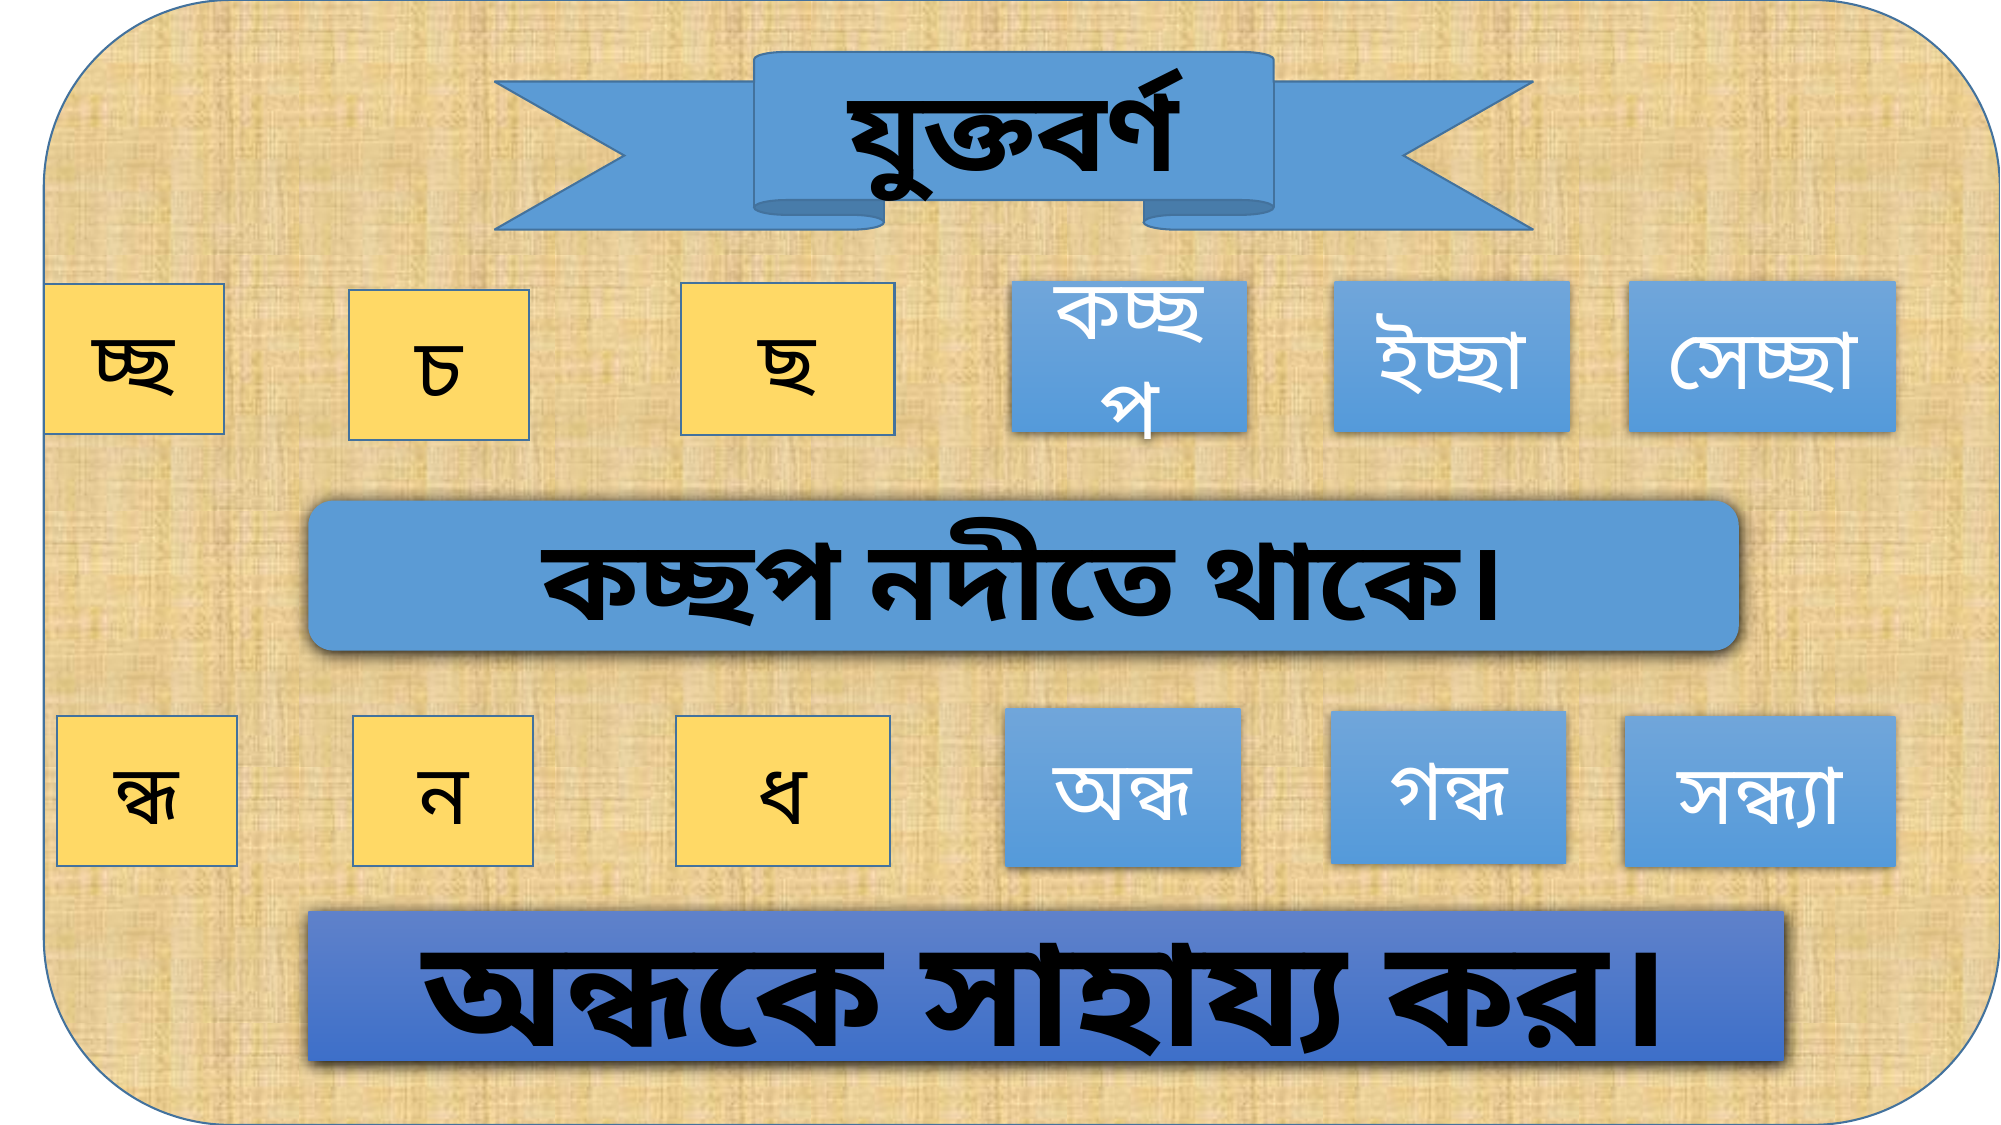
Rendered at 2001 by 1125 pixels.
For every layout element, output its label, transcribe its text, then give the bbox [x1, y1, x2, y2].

text_box ন্ধ [56, 715, 238, 867]
text_box সন্ধ্যা [1625, 716, 1896, 867]
text_box অন্ধ [1005, 708, 1241, 867]
text_box ছ [680, 282, 896, 436]
text_box ন [352, 715, 534, 867]
text_box যুক্তবর্ণ [493, 50, 1534, 231]
text_box [42, 0, 2000, 1125]
text_box ধ [675, 715, 891, 867]
text_box অন্ধকে সাহায্য কর। [308, 911, 1784, 1061]
text_box সেচ্ছা [1629, 281, 1896, 432]
text_box ইচ্ছা [1334, 281, 1570, 432]
text_box চ [348, 289, 530, 441]
text_box চ্ছ [43, 283, 225, 435]
text_box কচ্ছপ নদীতে থাকে। [307, 499, 1740, 652]
text_box কচ্ছপ [1011, 281, 1247, 432]
text_box গন্ধ [1331, 711, 1567, 864]
